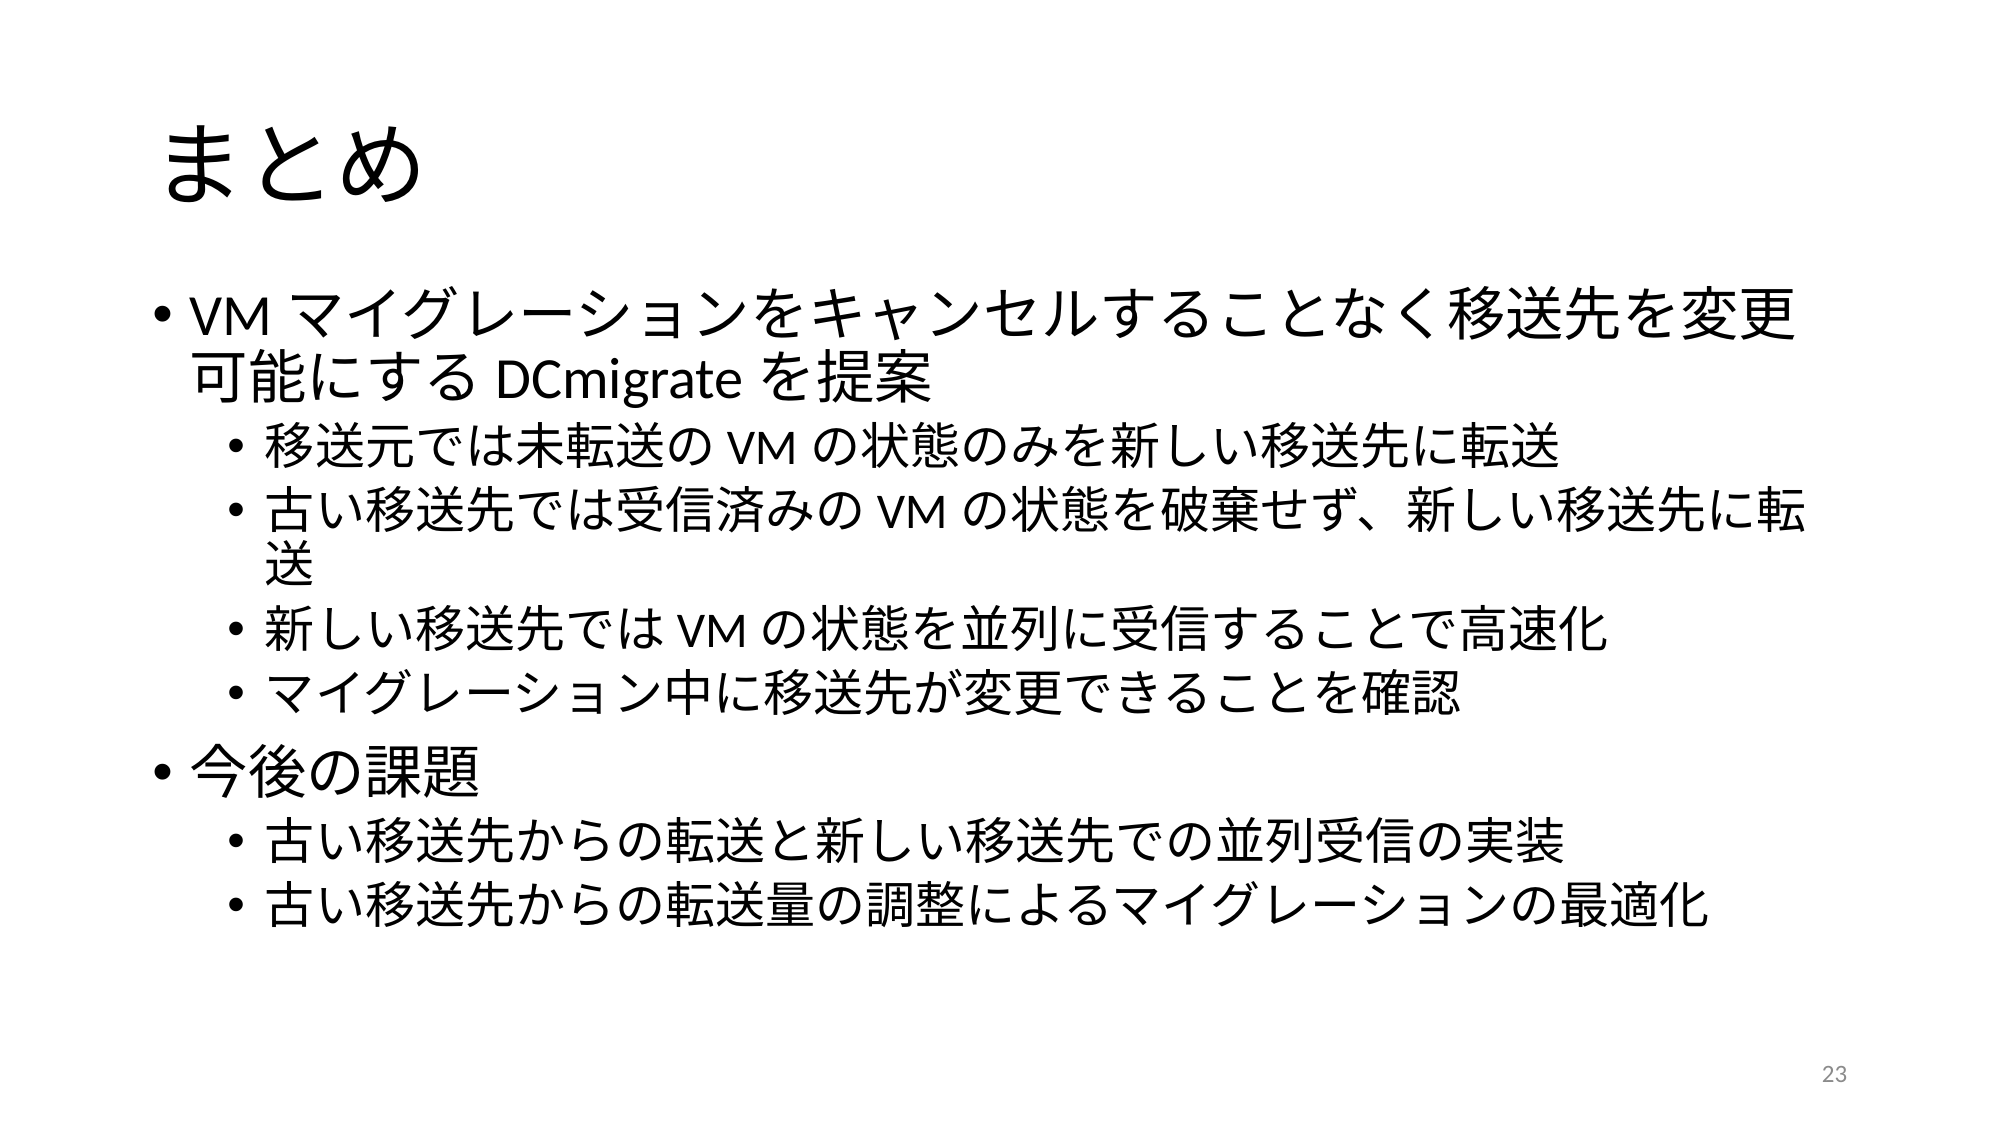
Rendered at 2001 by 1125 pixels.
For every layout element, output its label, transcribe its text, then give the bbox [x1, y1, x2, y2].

slide_number 23 [1412, 1042, 1863, 1103]
list VMマイグレーションをキャンセルすることなく移送先を変更可能にするDCmigrateを提案 移送元では未転送のVMの状態のみを新しい移送先に転送 古い移送先では受信済みのVMの状態を破棄せず、新しい移送先に転送 新しい移送先ではVMの状態を並列に受信することで高速化 マイグレーション中に移送先が変更できることを確認 今後の課題 古い移送先からの転送と新しい移送先での並列受信の実装 古い移送先からの転送量の調整によるマイグレーションの最適化 [137, 277, 1863, 992]
title まとめ [137, 59, 1863, 277]
